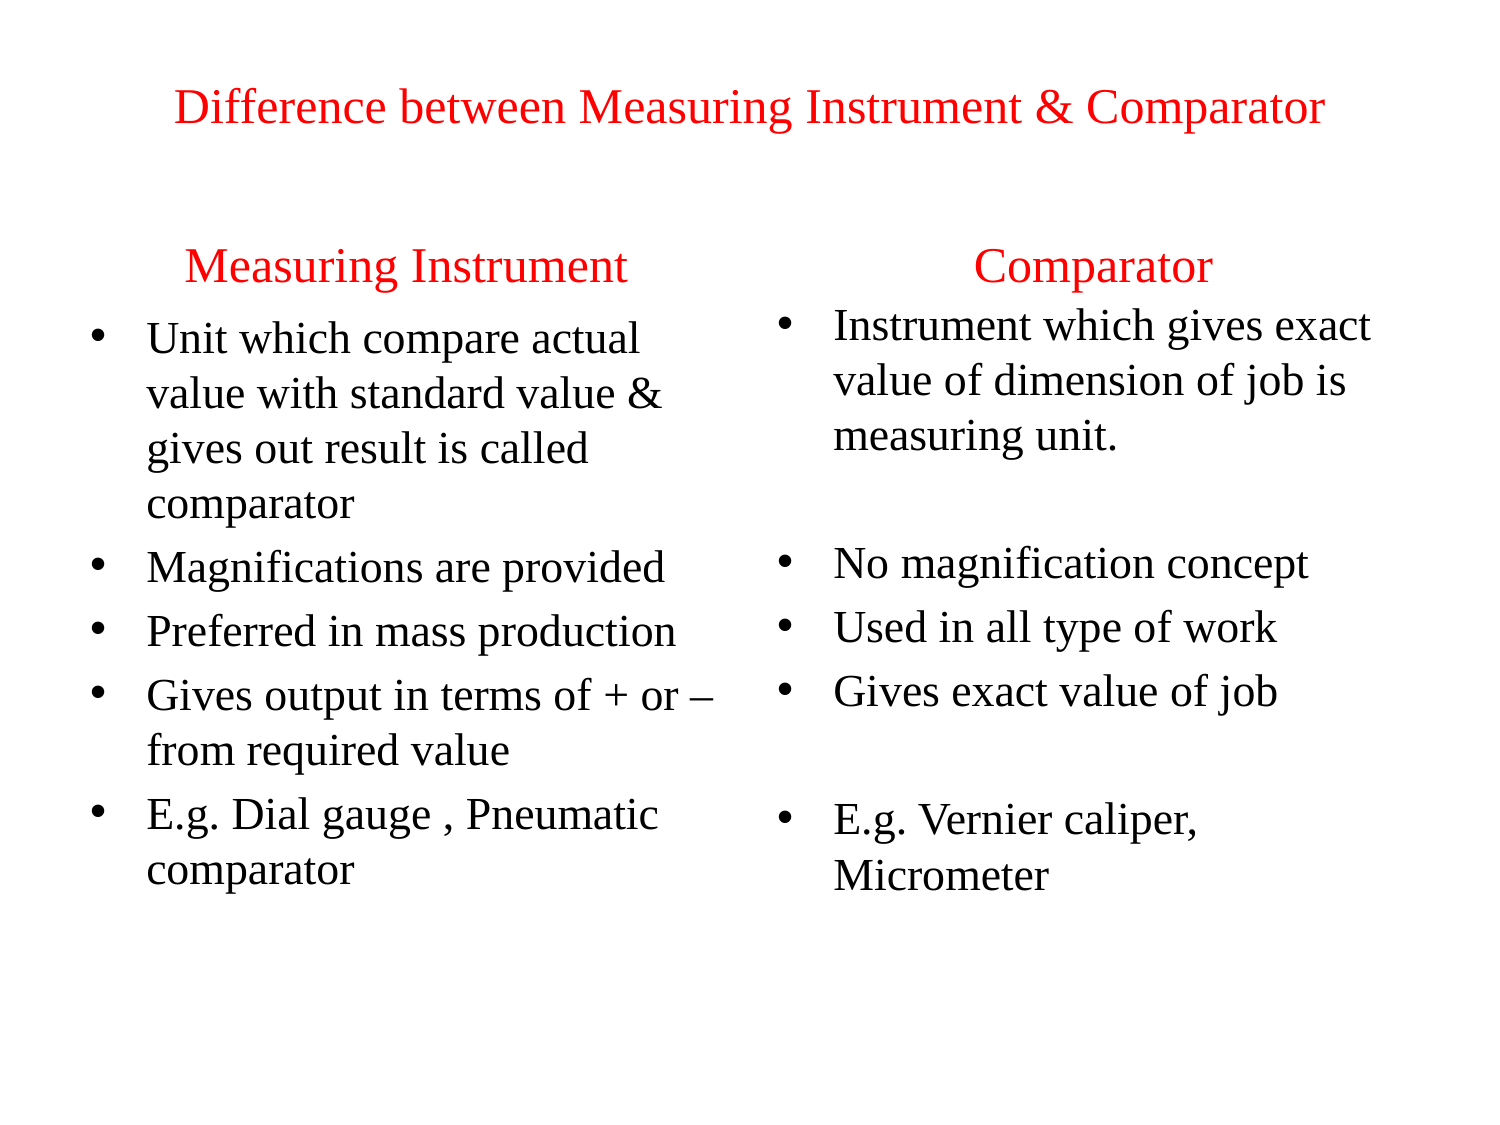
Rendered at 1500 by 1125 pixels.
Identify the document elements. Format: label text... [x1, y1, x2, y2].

list Comparator [761, 200, 1425, 287]
list Unit which compare actual value with standard value & gives out result is called comparator Magnifications are provided Preferred in mass production Gives output in terms of + or – from required value E.g. Dial gauge , Pneumatic comparator [75, 299, 738, 1005]
list Instrument which gives exact value of dimension of job is measuring unit. No magnification concept Used in all type of work Gives exact value of job E.g. Vernier caliper, Micrometer [761, 287, 1425, 1005]
title Difference between Measuring Instrument & Comparator [75, 45, 1425, 163]
list Measuring Instrument [75, 200, 738, 299]
